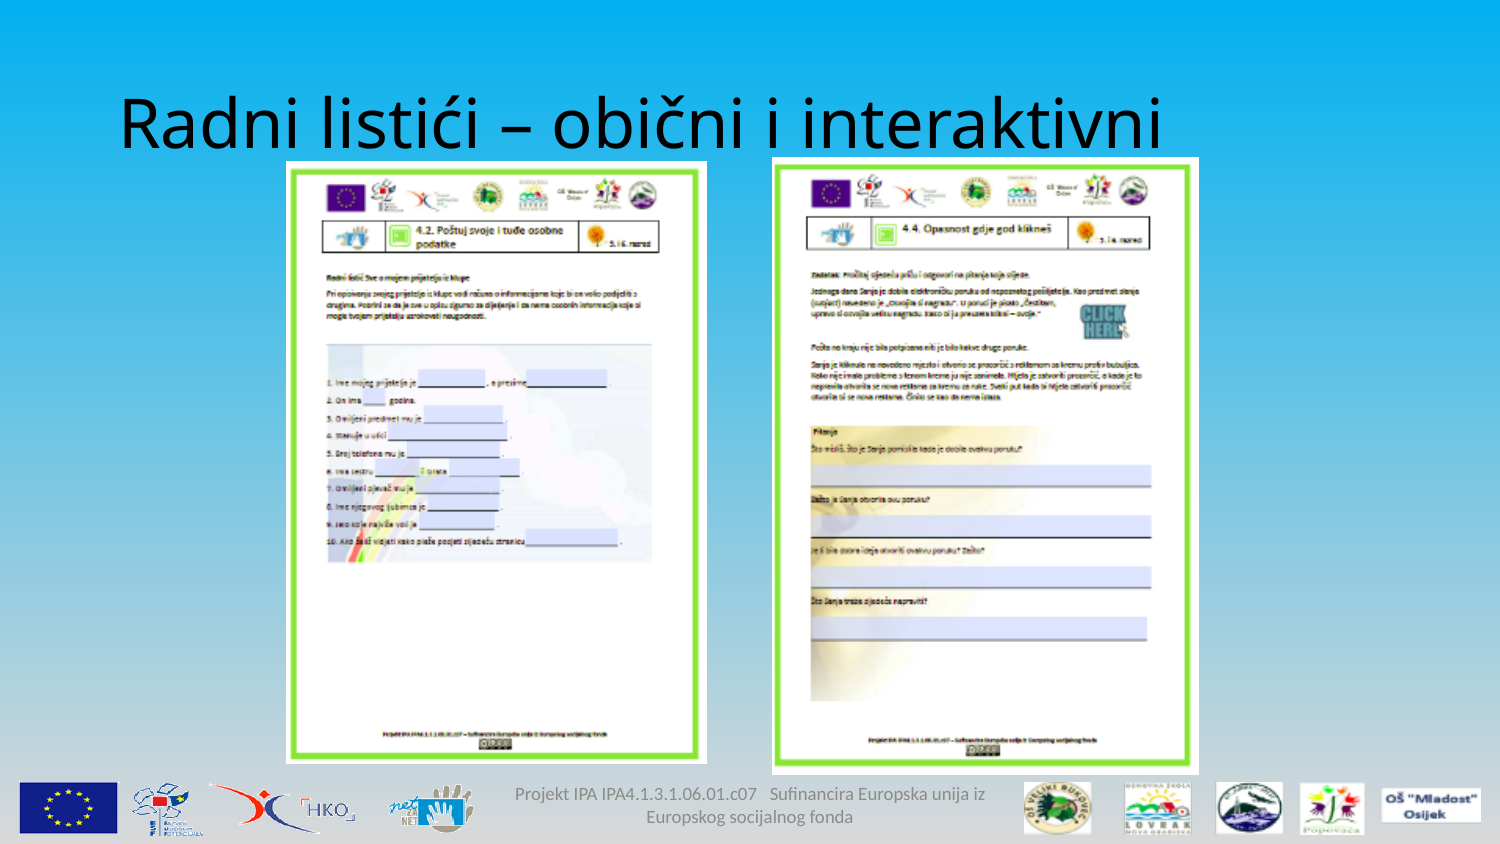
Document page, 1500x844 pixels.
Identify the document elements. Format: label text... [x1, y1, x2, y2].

picture [1024, 782, 1481, 835]
picture [286, 161, 707, 764]
footer Projekt IPA IPA4.1.3.1.06.01.c07 Sufinancira Europska unija iz Europskog socijalnog fonda [496, 782, 1004, 827]
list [772, 157, 1200, 775]
title Radni listići – obični i interaktivni [103, 44, 1397, 208]
